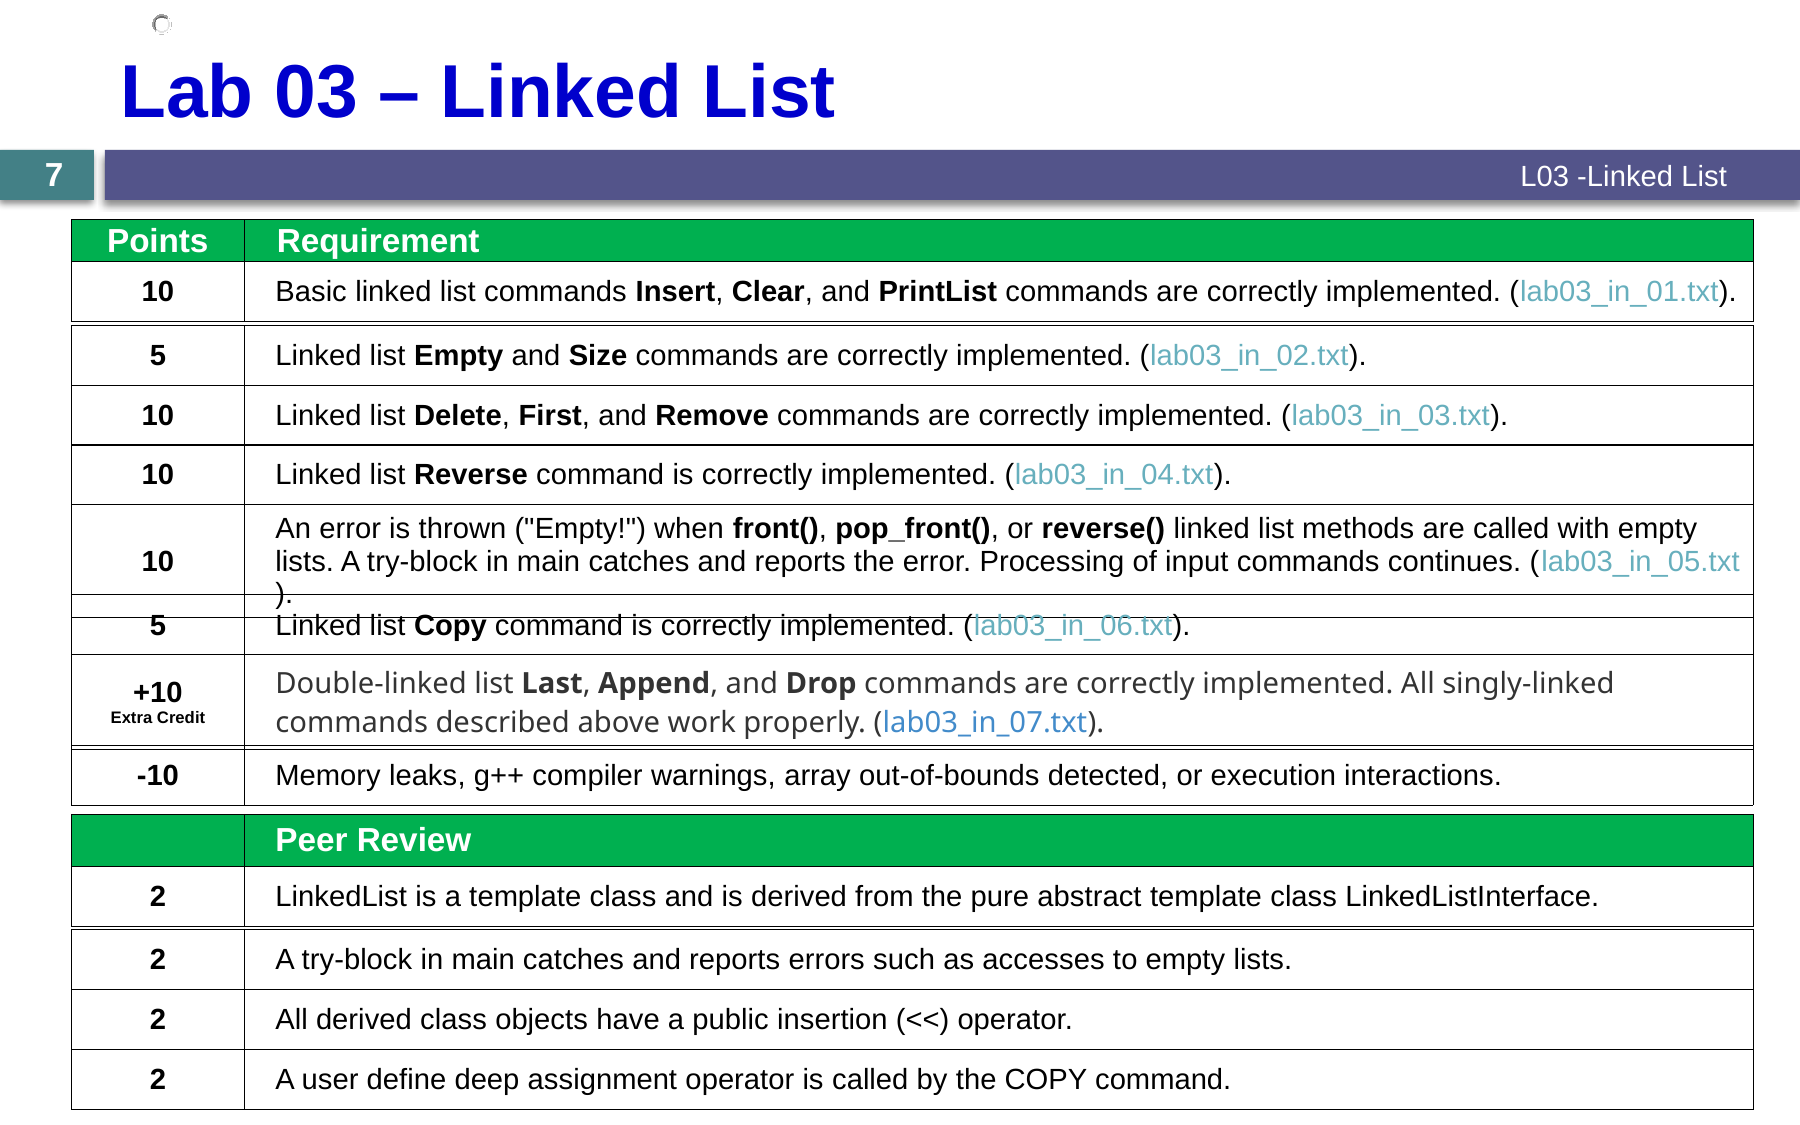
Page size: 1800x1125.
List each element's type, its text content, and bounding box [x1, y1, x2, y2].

table_header A try-block in main catches and reports errors such as accesses to empty lists. [245, 930, 1753, 989]
table_header A user define deep assignment operator is called by the COPY command. [245, 1050, 1753, 1109]
table_cell Basic linked list commands Insert, Clear, and PrintList commands are correctly implemented. (lab03_in_01.txt). [245, 262, 1753, 321]
table_header Memory leaks, g++ compiler warnings, array out-of-bounds detected, or execution interactions. [245, 746, 1753, 805]
footer L03 -Linked List [675, 149, 1743, 202]
table_header 10 [72, 505, 244, 594]
table_cell 2 [72, 867, 244, 926]
table_header 2 [72, 990, 244, 1049]
slide_number 7 [0, 150, 108, 196]
table_header 10 [72, 445, 244, 504]
table_header Linked list Reverse command is correctly implemented. (lab03_in_04.txt). [245, 445, 1753, 504]
table_header An error is thrown ("Empty!") when front(), pop_front(), or reverse() linked list methods are called with empty lists. A try-block in main catches and reports the error. Processing of input commands continues. (lab03_in_05.txt). [245, 505, 1753, 594]
table_header Double-linked list Last, Append, and Drop commands are correctly implemented. All singly-linked commands described above work properly. (lab03_in_07.txt). [245, 655, 1753, 745]
table_header 5 [72, 326, 244, 385]
table_header [72, 815, 244, 866]
table_header Points [72, 220, 244, 261]
table_header Linked list Delete, First, and Remove commands are correctly implemented. (lab03_in_03.txt). [245, 386, 1753, 444]
table_header 2 [72, 930, 244, 989]
table_header +10 Extra Credit [72, 655, 244, 745]
table_header Linked list Empty and Size commands are correctly implemented. (lab03_in_02.txt). [245, 326, 1753, 385]
title Lab 03 – Linked List [105, 27, 1743, 149]
table_header 5 [72, 595, 244, 654]
table_header 2 [72, 1050, 244, 1109]
table_header Requirement [245, 220, 1753, 261]
picture [149, 0, 376, 49]
table_cell 10 [72, 262, 244, 321]
table_header Linked list Copy command is correctly implemented. (lab03_in_06.txt). [245, 595, 1753, 654]
table_header -10 [72, 746, 244, 805]
table_header All derived class objects have a public insertion (<<) operator. [245, 990, 1753, 1049]
table_header Peer Review [245, 815, 1753, 866]
table_header 10 [72, 386, 244, 444]
table_cell LinkedList is a template class and is derived from the pure abstract template class LinkedListInterface. [245, 867, 1753, 926]
